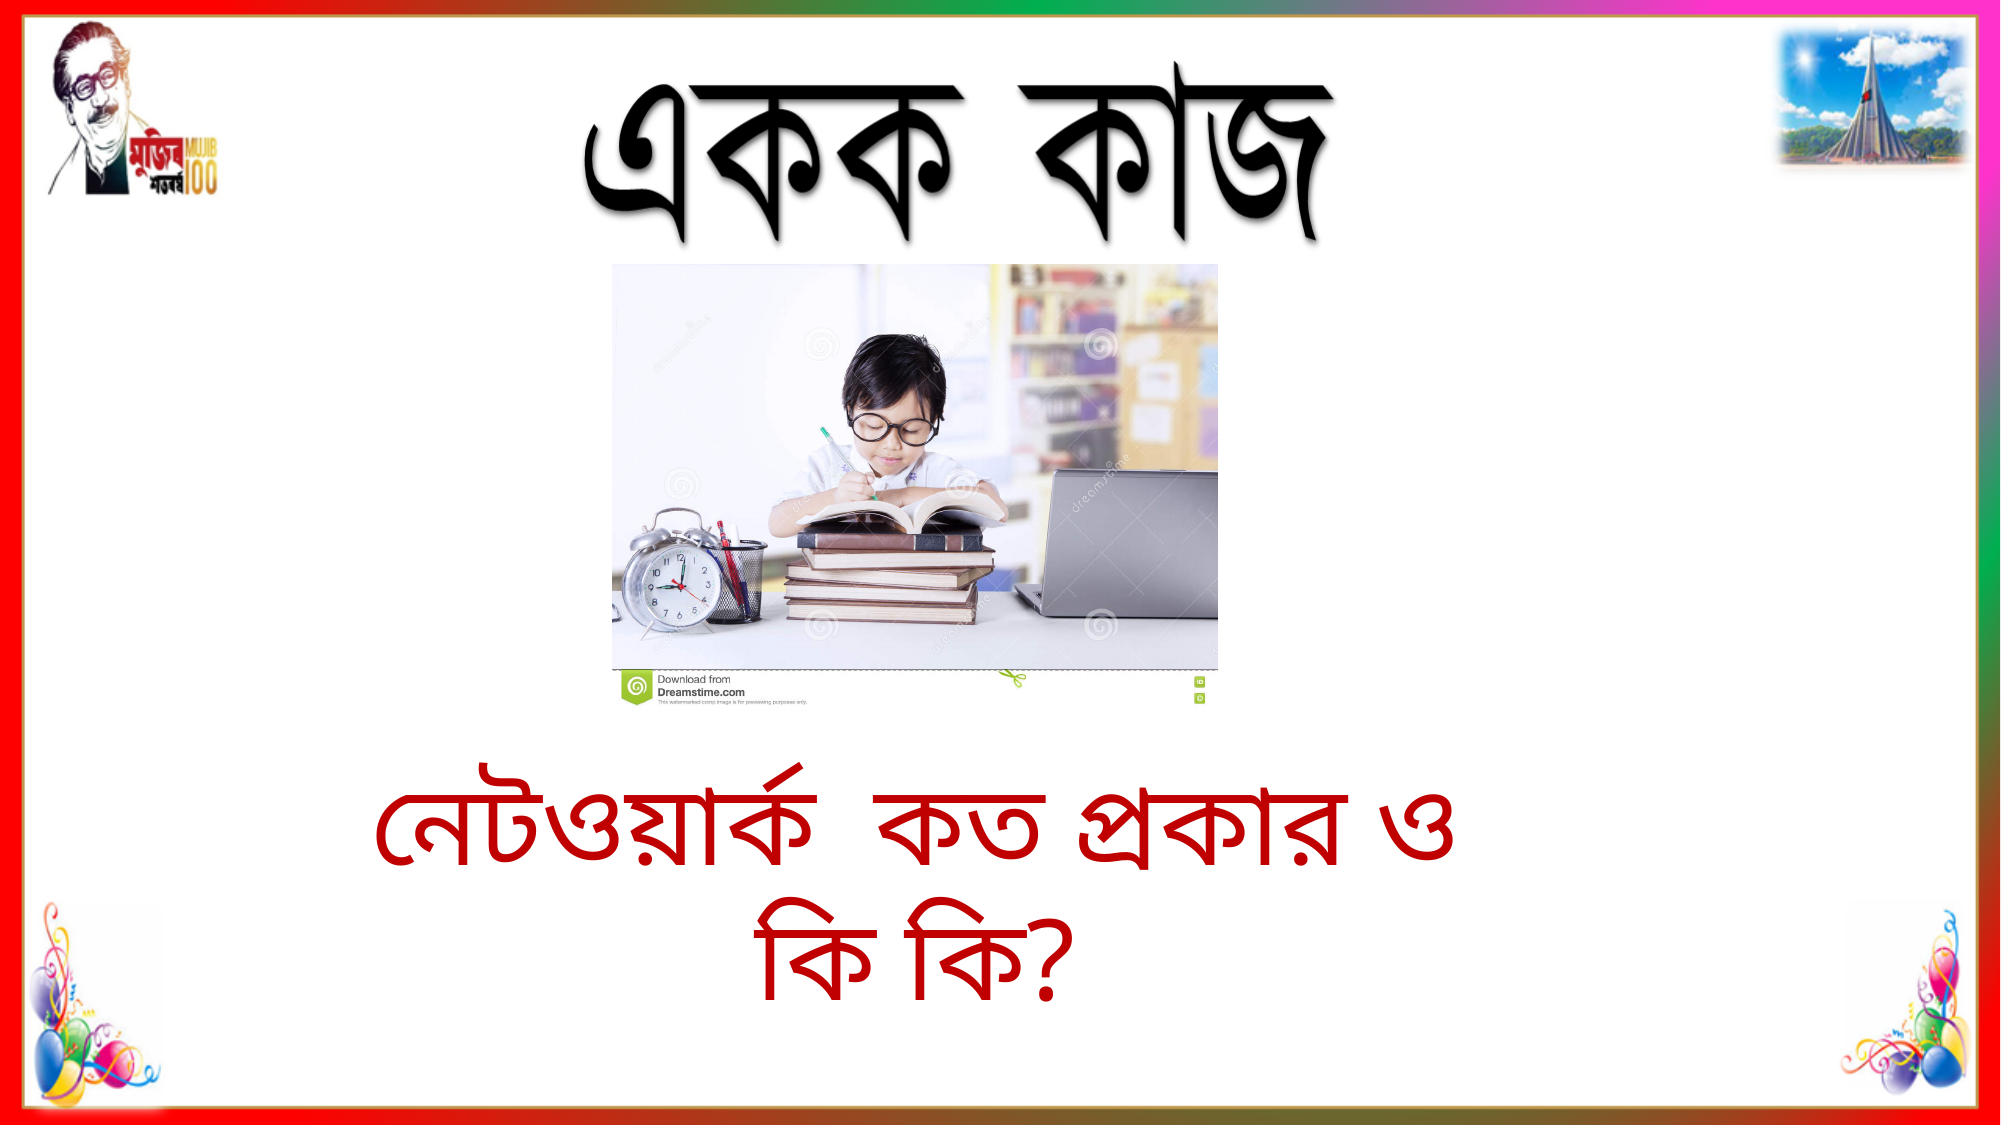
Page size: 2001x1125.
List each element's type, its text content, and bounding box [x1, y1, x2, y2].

text_box নেটওয়ার্ক কত প্রকার ও কি কি? [331, 745, 1500, 1031]
picture [0, 0, 2001, 1125]
